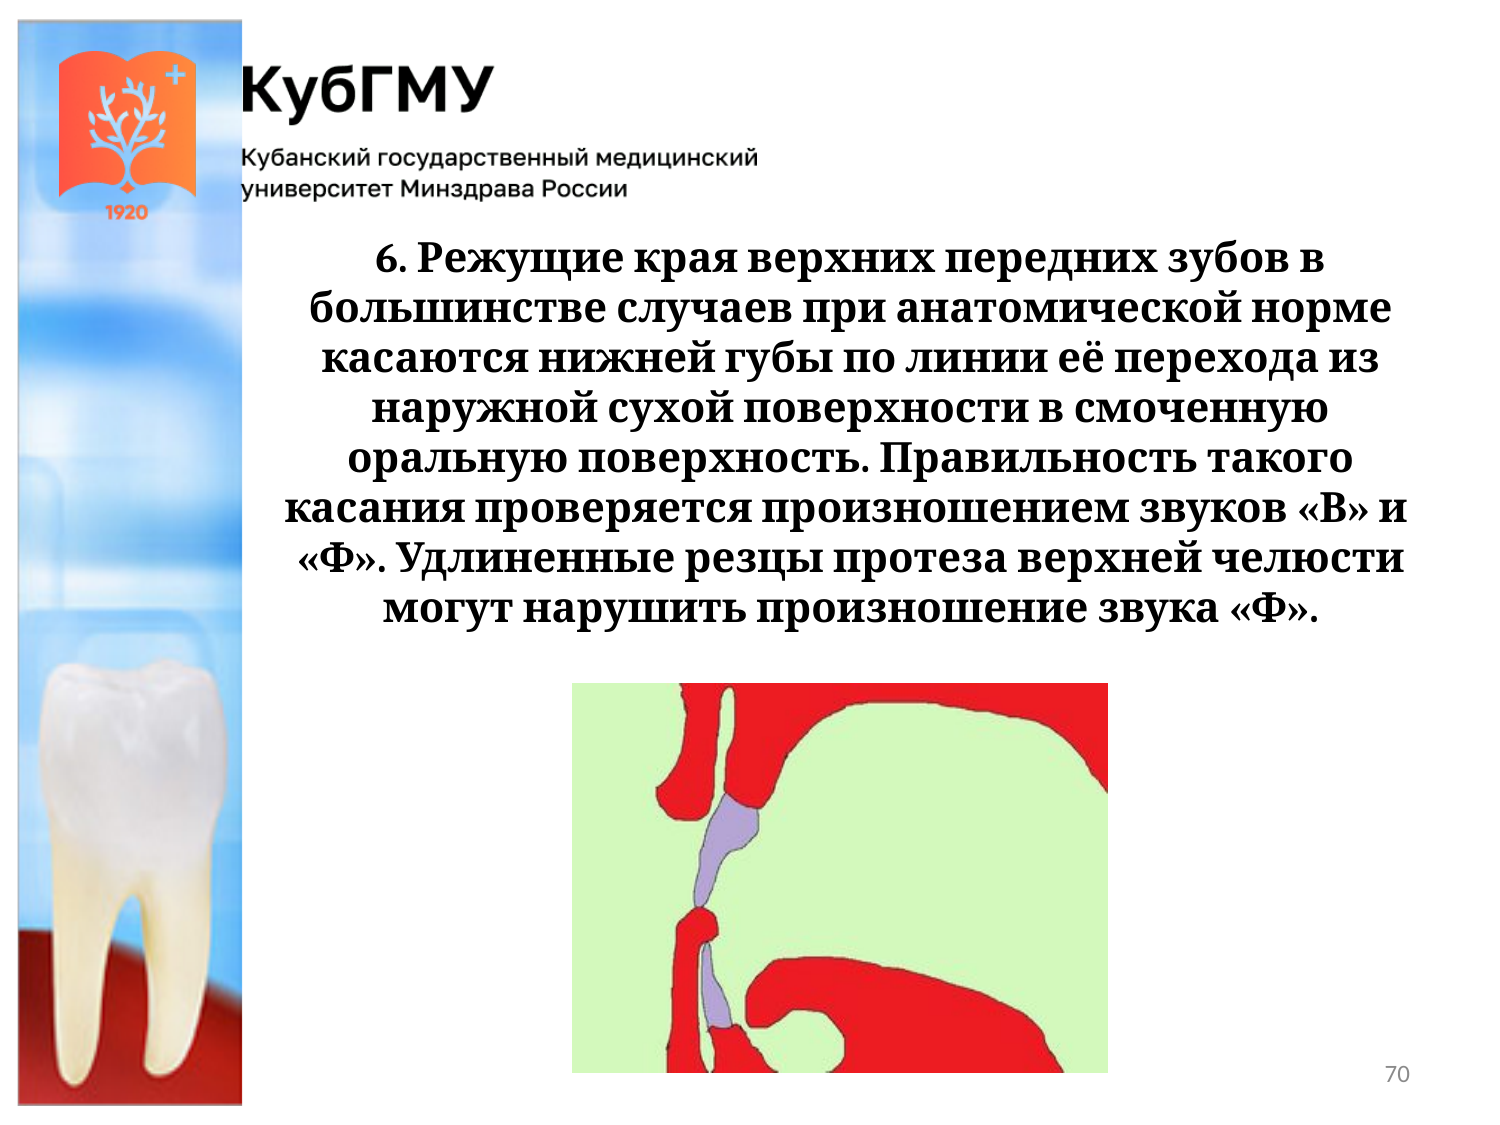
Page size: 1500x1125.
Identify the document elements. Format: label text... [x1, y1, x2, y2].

text_box 6. Режущие края верхних передних зубов в большинстве случаев при анатомической норме касаются нижней губы по линии её перехода из наружной сухой поверхности в смоченную оральную поверхность. Правильность такого касания проверяется произношением звуков «В» и «Ф». Удлиненные резцы протеза верхней челюсти могут нарушить произношение звука «Ф». [265, 223, 1436, 698]
slide_number 70 [1074, 1042, 1425, 1103]
picture [17, 18, 757, 1107]
picture [572, 683, 1108, 1073]
